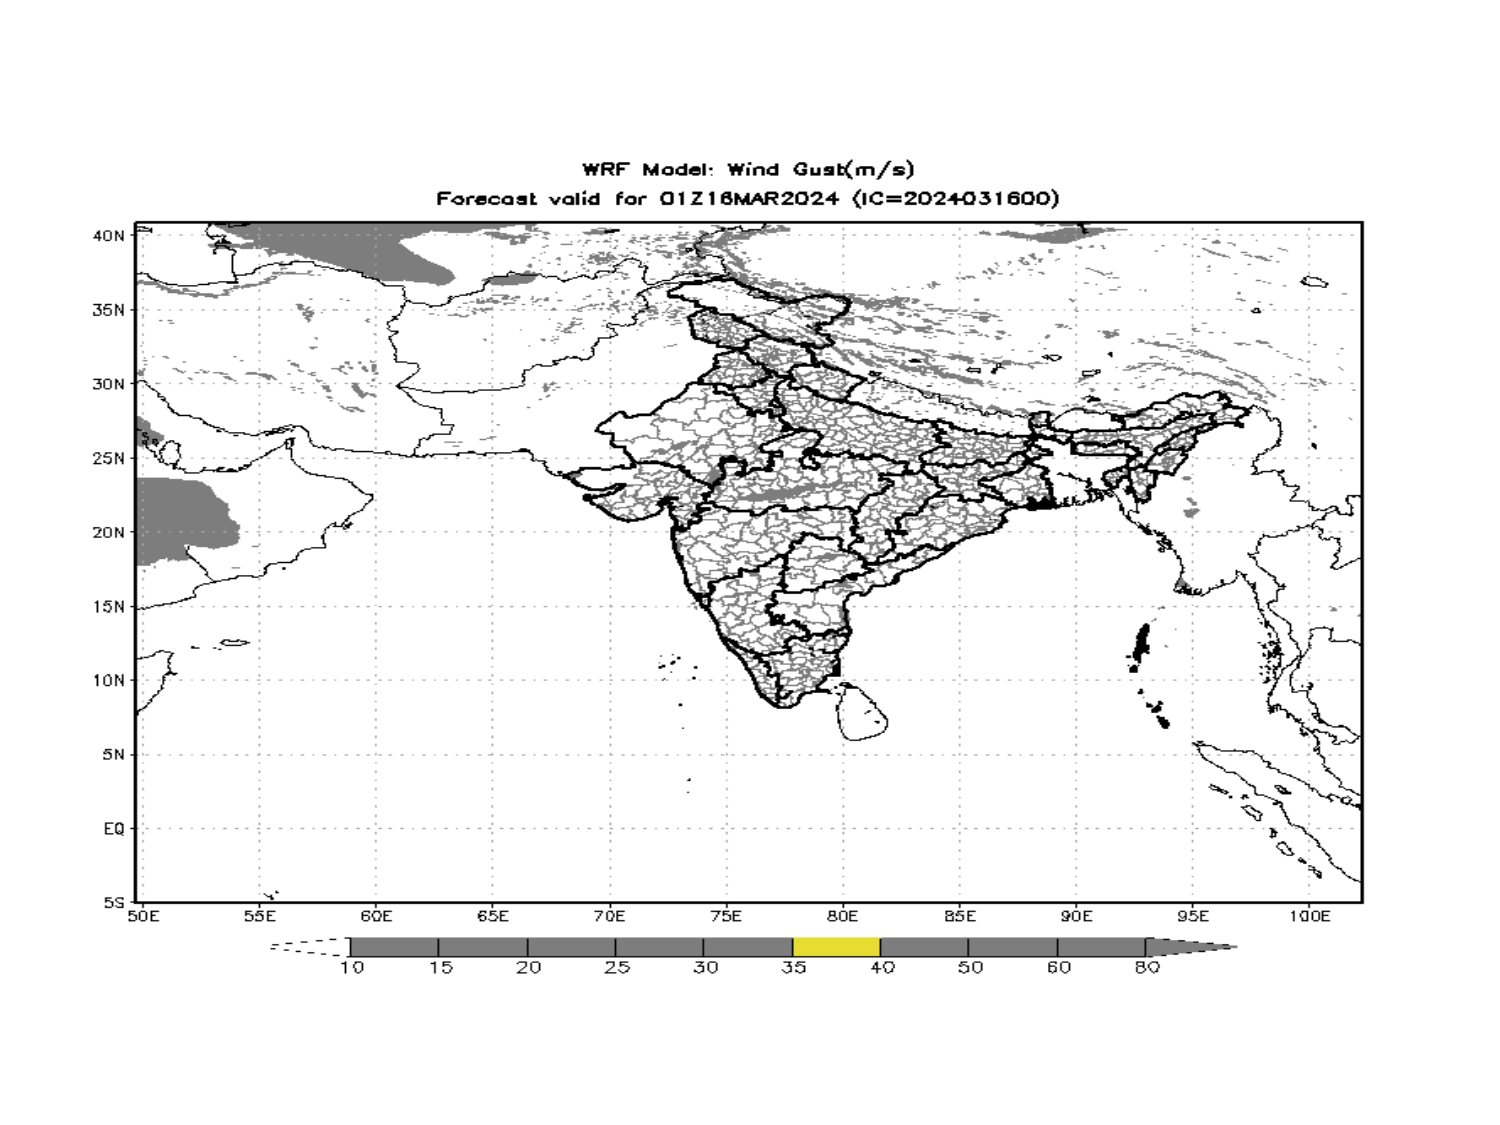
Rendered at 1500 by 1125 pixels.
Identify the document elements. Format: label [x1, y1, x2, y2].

picture [74, 149, 1426, 976]
